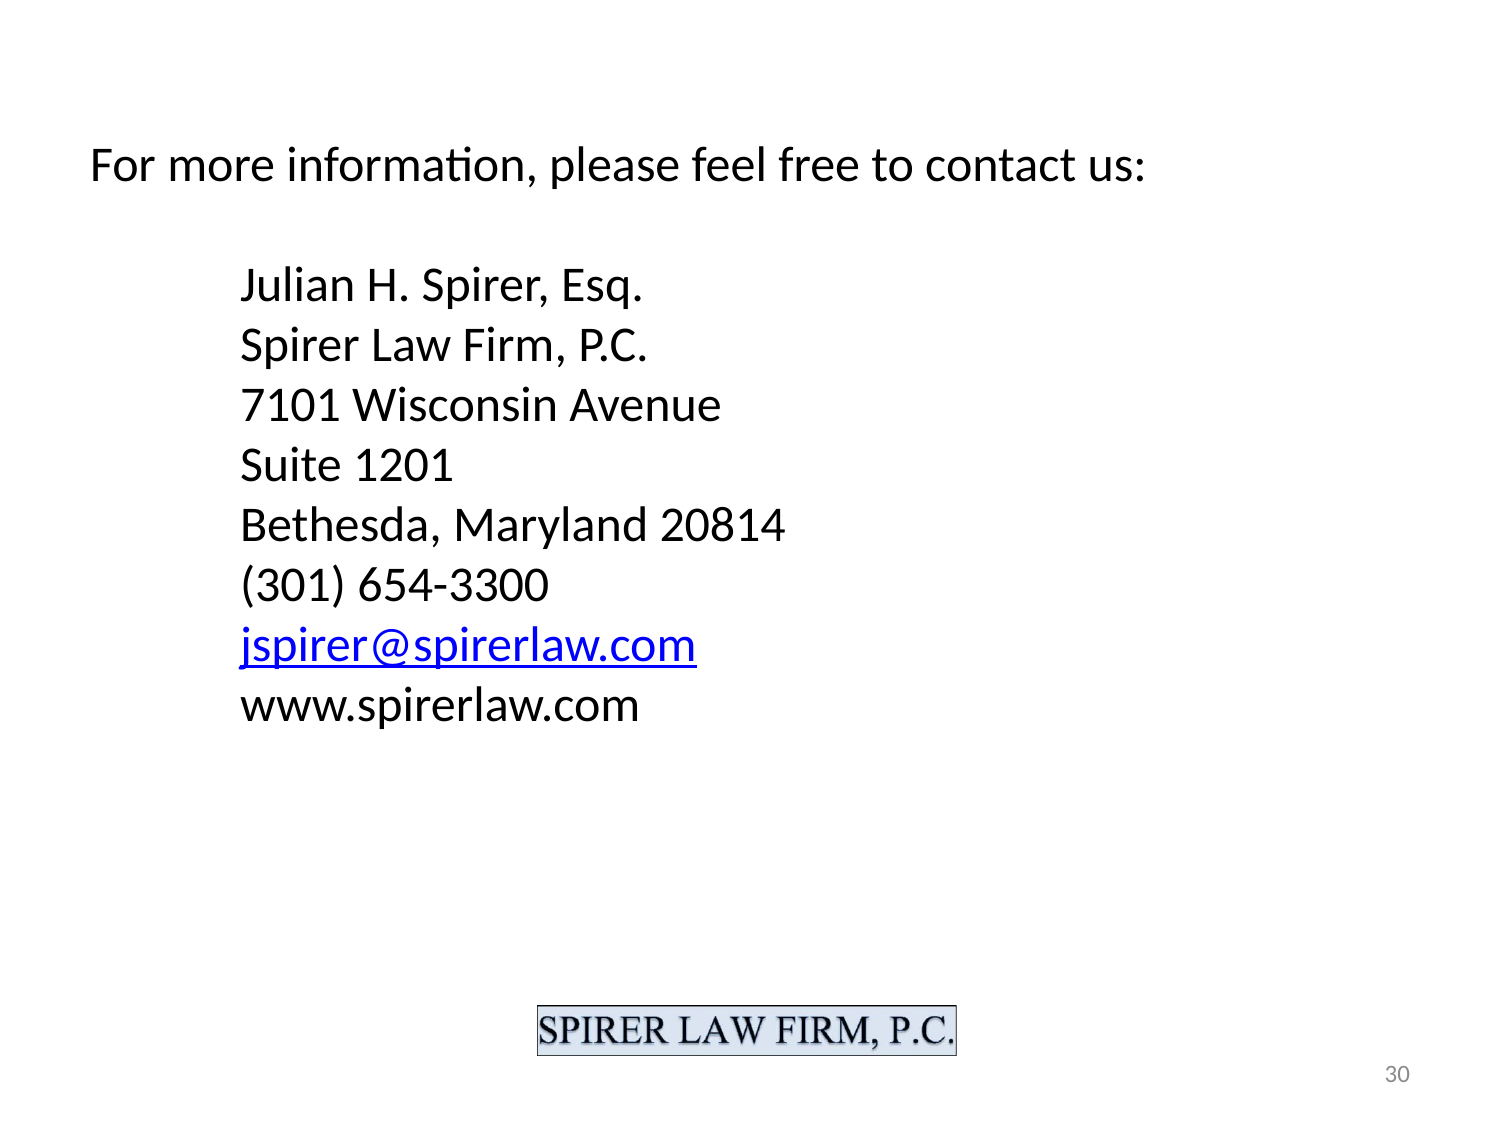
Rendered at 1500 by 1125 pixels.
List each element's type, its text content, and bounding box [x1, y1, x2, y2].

picture [537, 1005, 957, 1056]
title For more information, please feel free to contact us: Julian H. Spirer, Esq. Spirer Law Firm, P.C. 7101 Wisconsin Avenue Suite 1201 Bethesda, Maryland 20814 (301) 654-3300 jspirer@spirerlaw.com www.spirerlaw.com [75, 45, 1425, 938]
slide_number 30 [1074, 1042, 1425, 1103]
